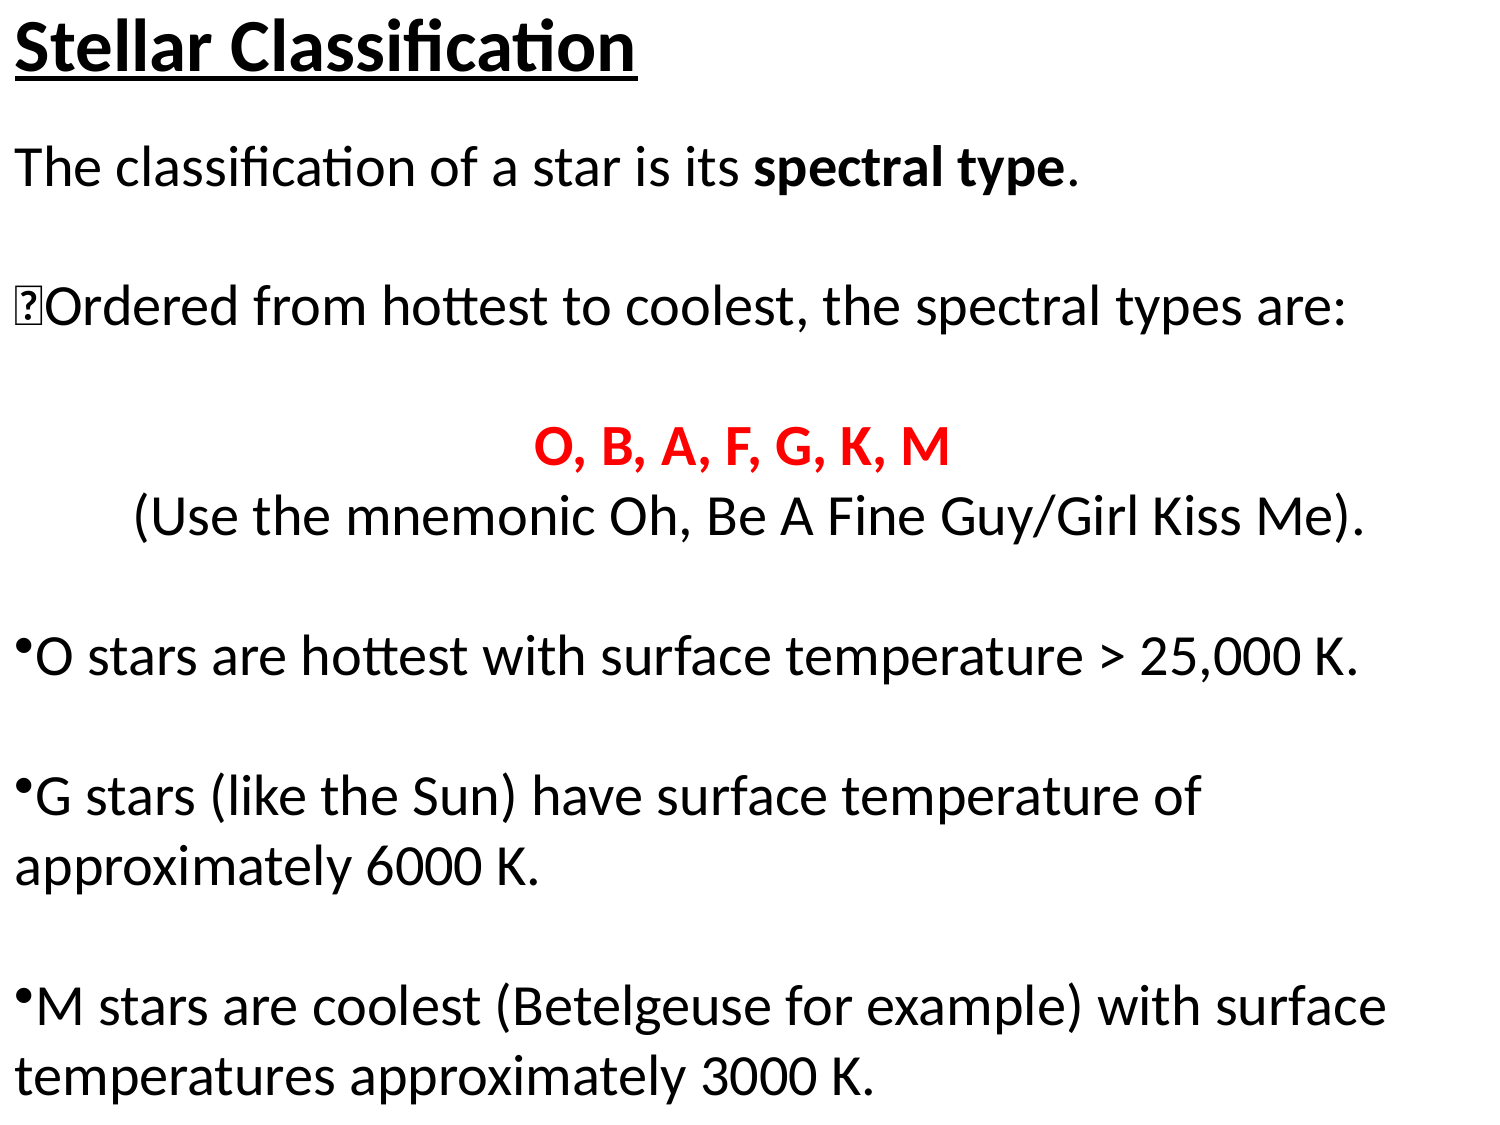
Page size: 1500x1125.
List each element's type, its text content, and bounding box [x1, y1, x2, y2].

text_box Stellar Classification [0, 0, 1500, 94]
text_box The classification of a star is its spectral type. Ordered from hottest to coolest, the spectral types are: O, B, A, F, G, K, M (Use the mnemonic Oh, Be A Fine Guy/Girl Kiss Me). O stars are hottest with surface temperature > 25,000 K. G stars (like the Sun) have surface temperature of approximately 6000 K. M stars are coolest (Betelgeuse for example) with surface temperatures approximately 3000 K. [0, 120, 1500, 1115]
